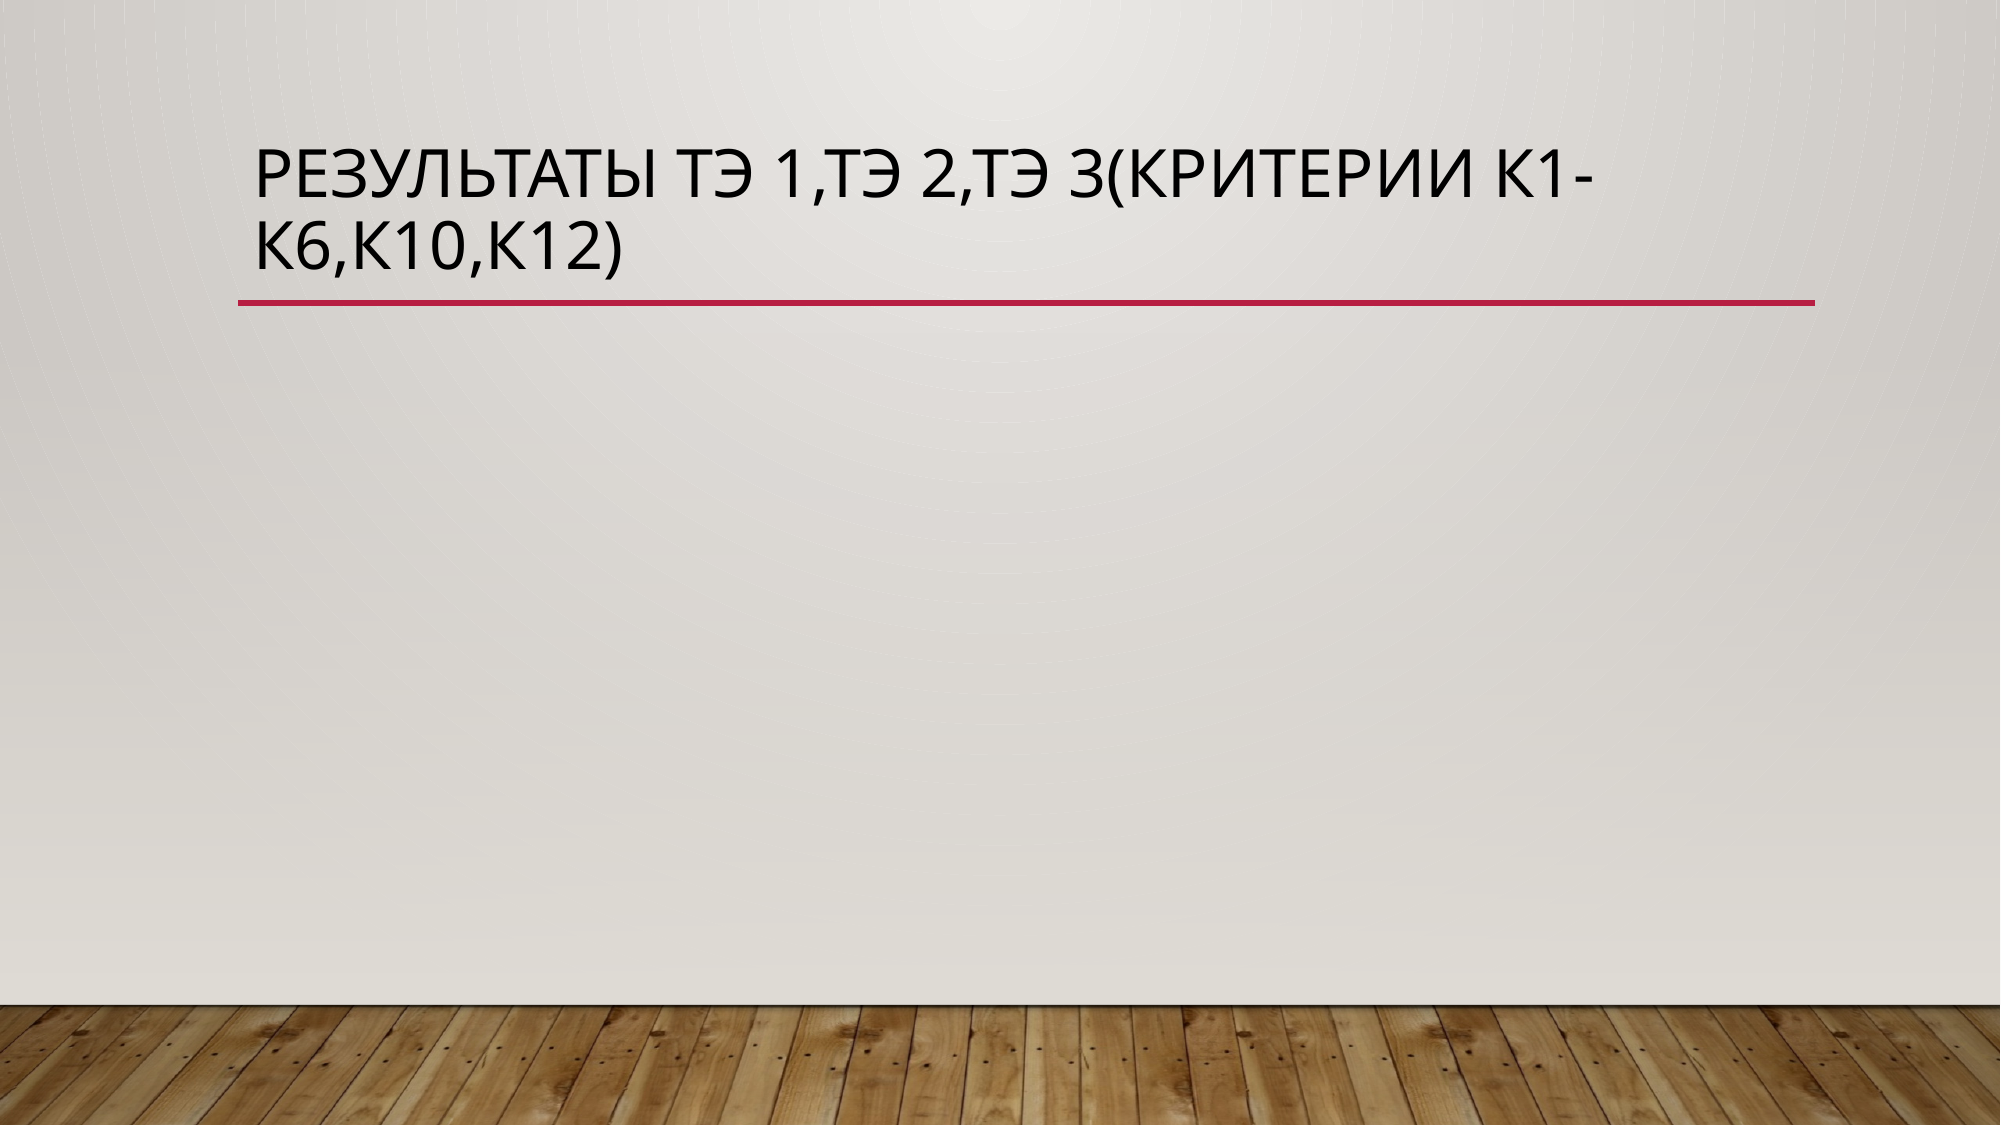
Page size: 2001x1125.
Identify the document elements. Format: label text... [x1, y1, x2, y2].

title Результаты ТЭ 1,ТЭ 2,ТЭ 3(критерии К1-К6,К10,К12) [238, 131, 1814, 305]
picture [0, 1005, 2000, 1125]
